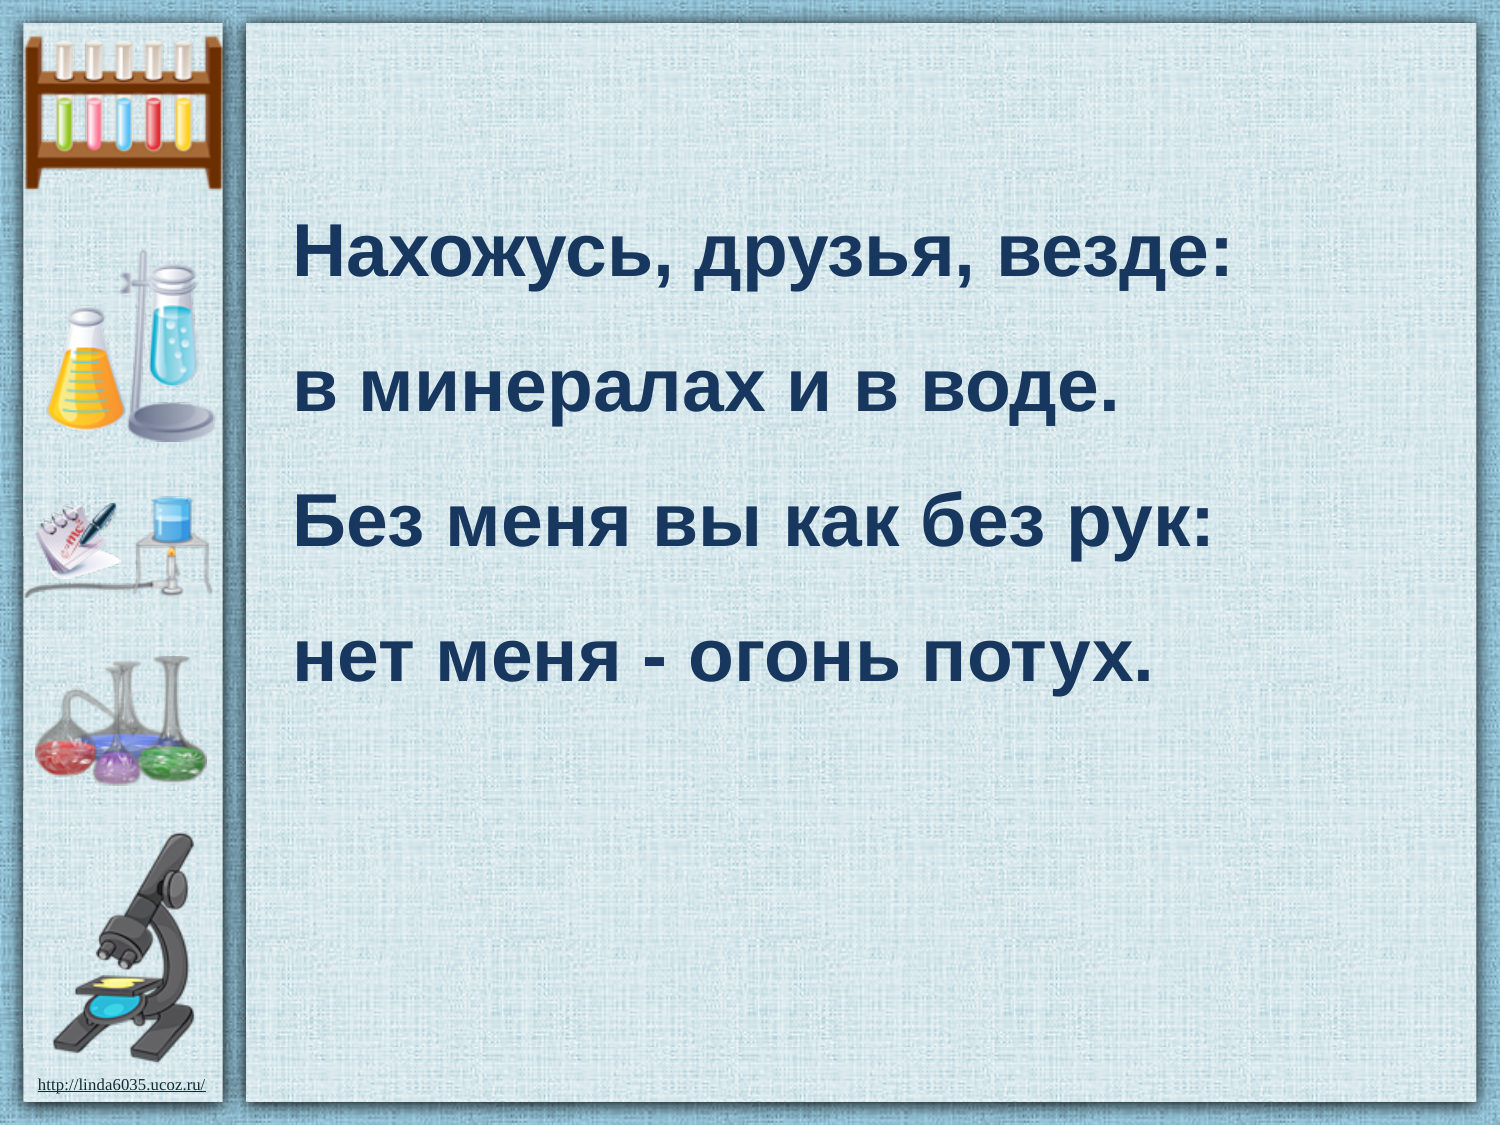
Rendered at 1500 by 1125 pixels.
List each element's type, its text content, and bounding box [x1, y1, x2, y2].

text_box Нахожусь, друзья, везде: в минералах и в воде. Без меня вы как без рук: нет меня - огонь потух. [277, 148, 1459, 704]
picture [23, 492, 217, 598]
picture [46, 246, 223, 442]
picture [46, 831, 213, 1067]
picture [35, 656, 207, 786]
picture [23, 0, 223, 200]
